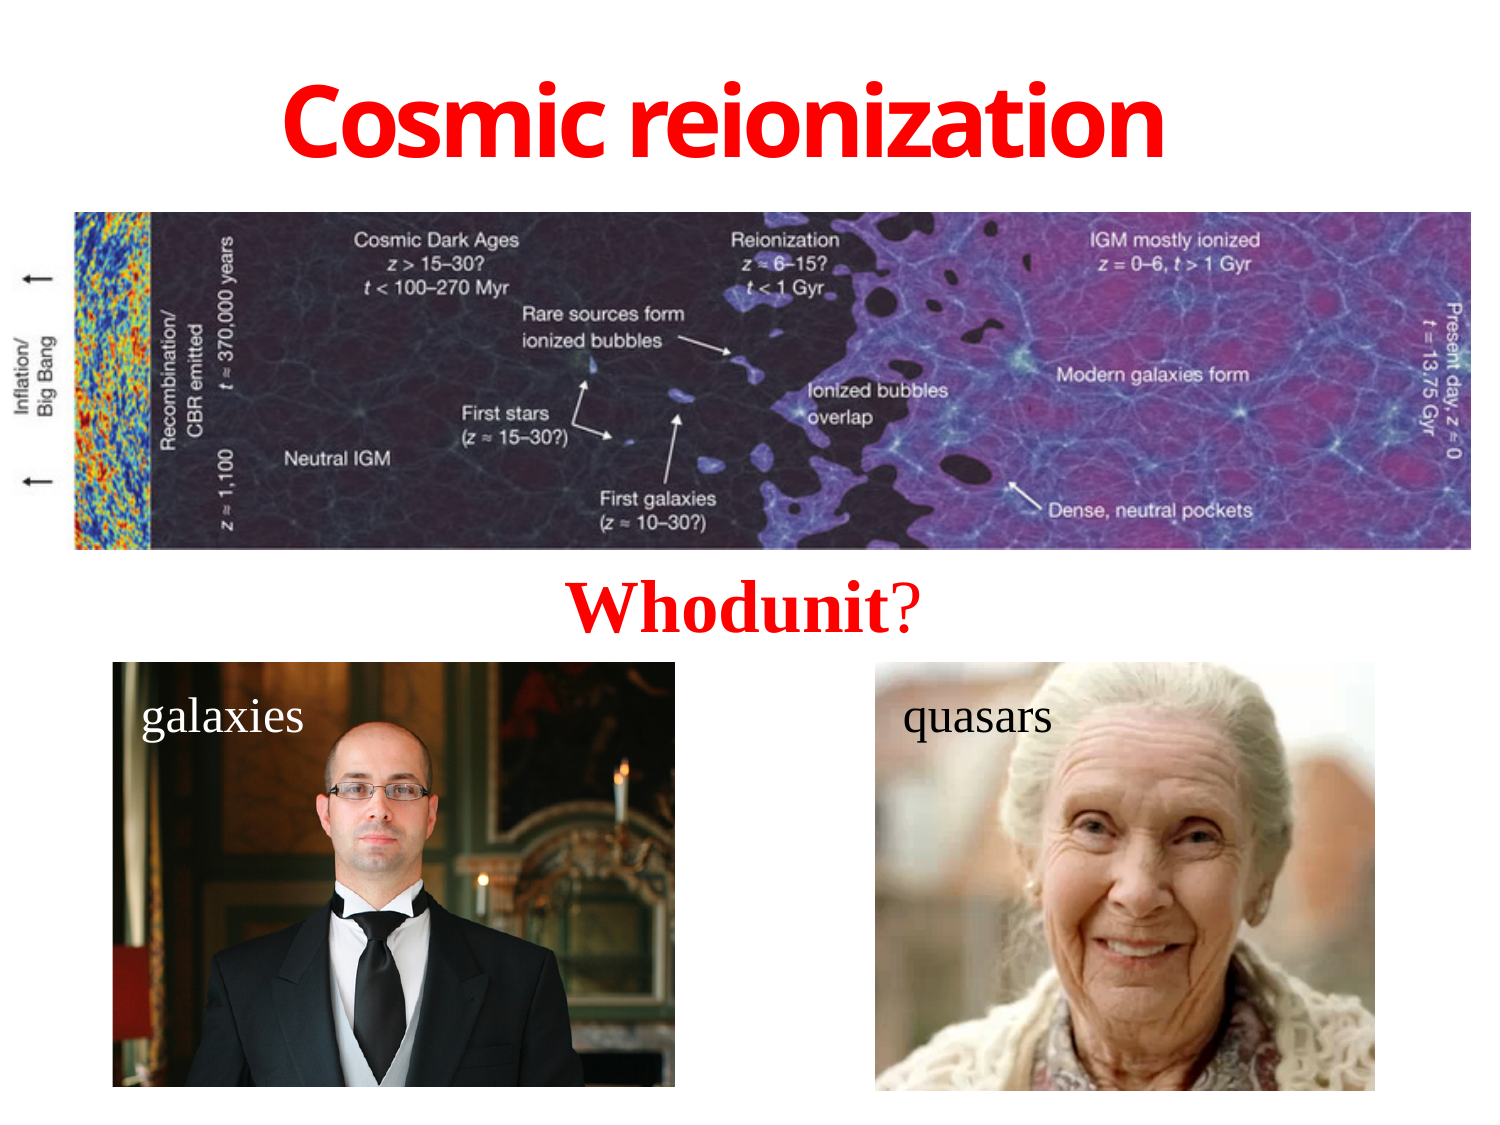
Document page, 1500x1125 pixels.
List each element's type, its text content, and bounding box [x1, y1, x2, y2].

picture [873, 661, 1377, 1093]
text_box Whodunit? [212, 575, 1275, 655]
picture [111, 661, 677, 1088]
picture [11, 211, 1472, 551]
title Cosmic reionization [87, 50, 1363, 204]
